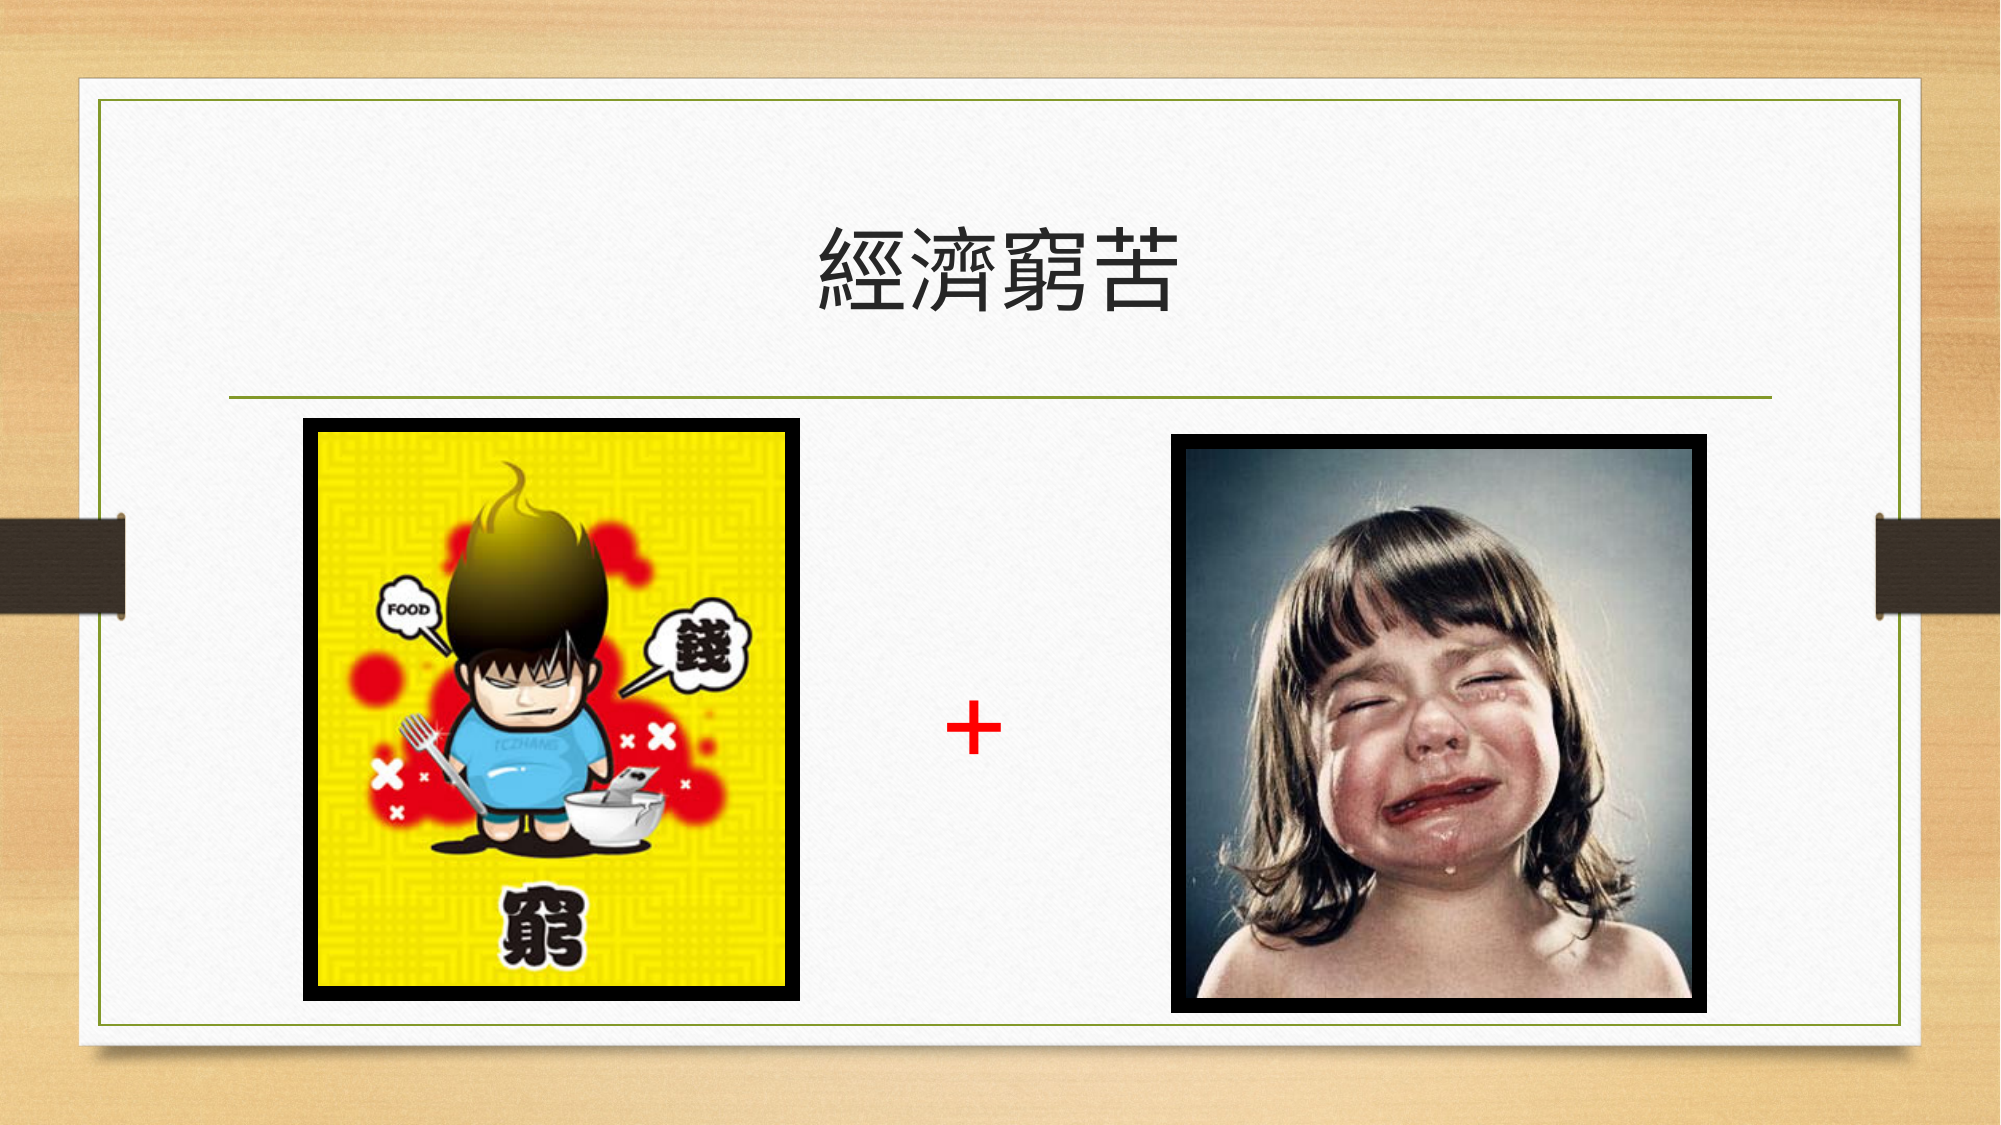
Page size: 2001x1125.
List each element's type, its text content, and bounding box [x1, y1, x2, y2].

title 經濟窮苦 [212, 161, 1788, 375]
text_box + [925, 640, 1143, 805]
picture [0, 0, 2001, 1125]
